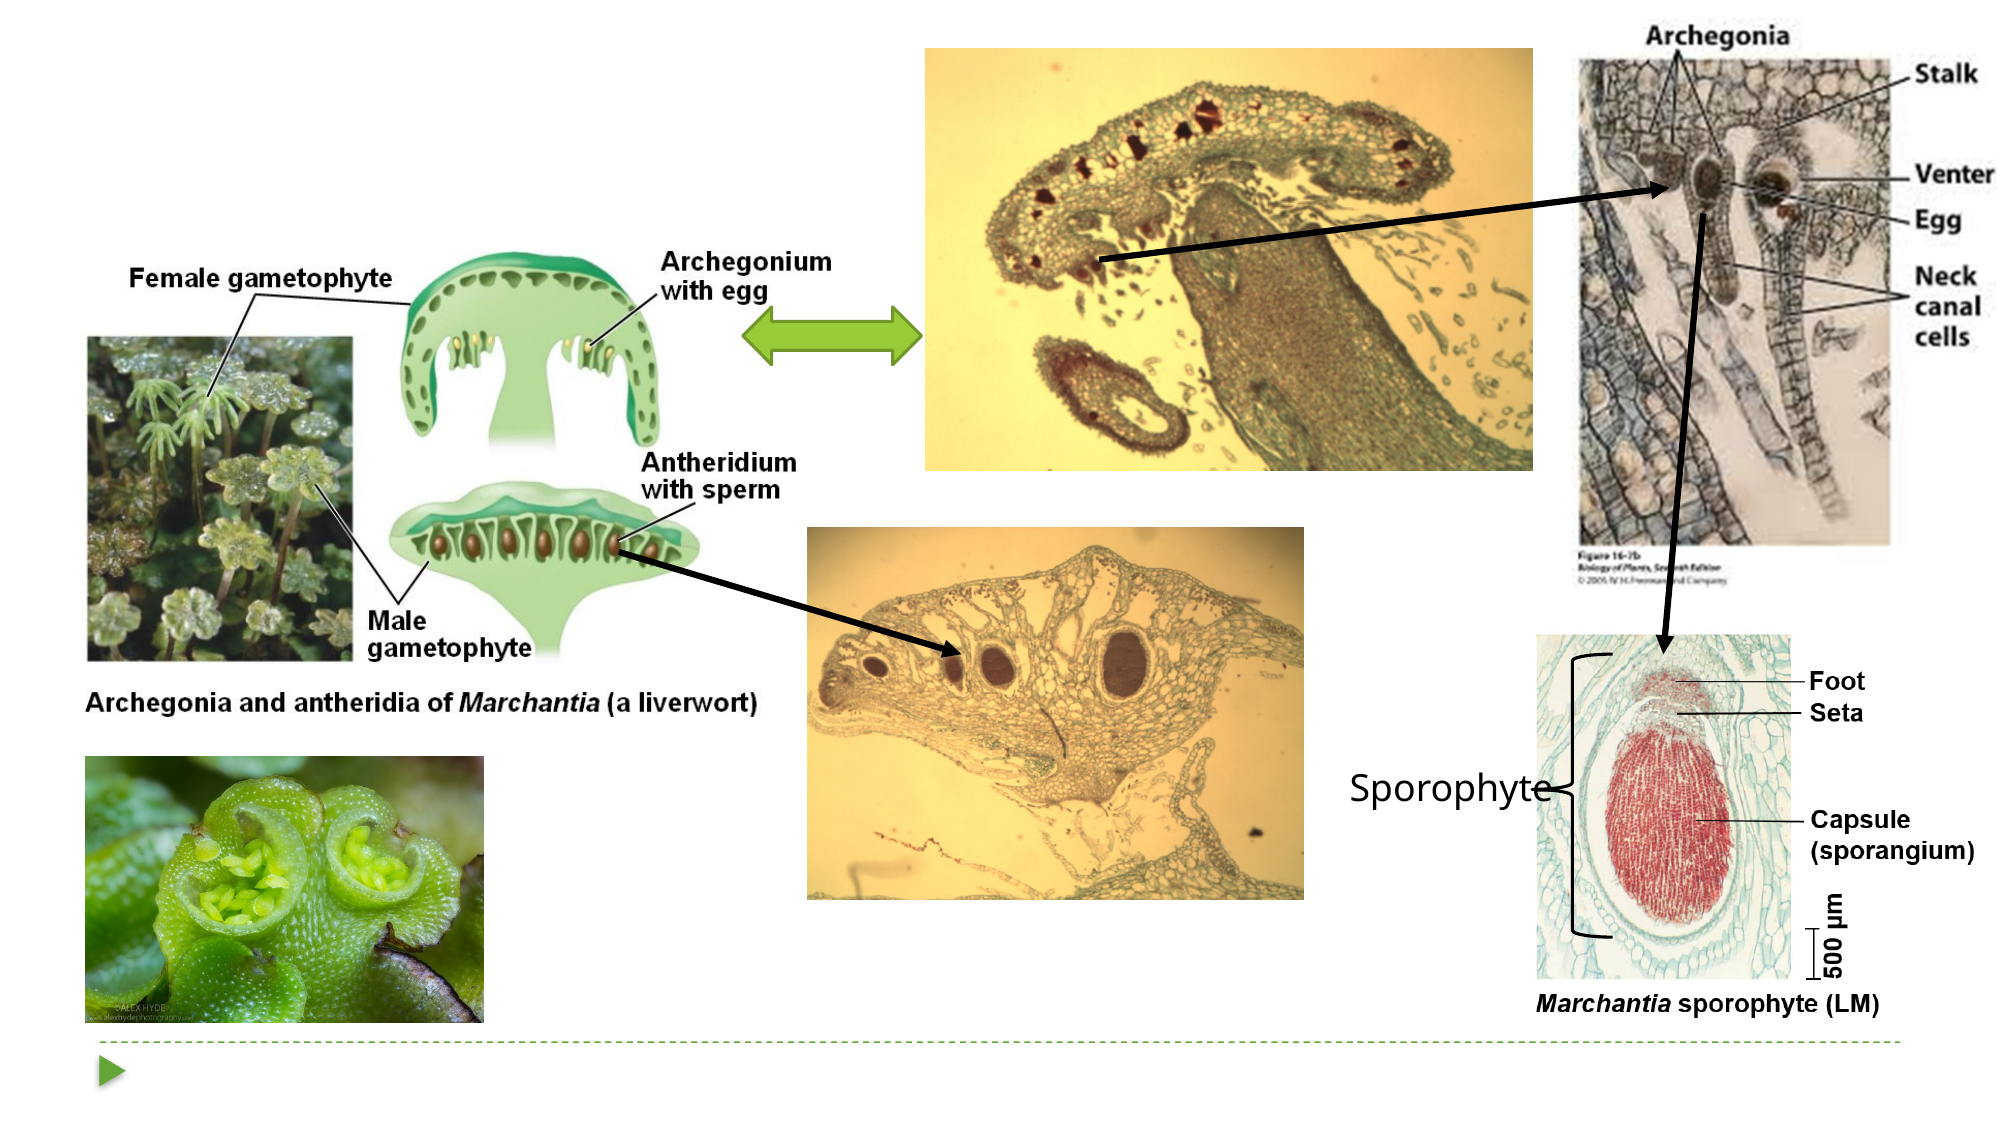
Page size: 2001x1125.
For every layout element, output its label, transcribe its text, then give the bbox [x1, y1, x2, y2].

picture [1572, 260, 1663, 588]
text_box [618, 551, 962, 655]
picture [925, 48, 1533, 471]
picture [85, 756, 484, 1023]
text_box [1663, 213, 1704, 655]
text_box Sporophyte [1334, 756, 1520, 817]
picture [1572, 18, 2000, 588]
picture [84, 250, 1304, 900]
picture [1525, 630, 1984, 1032]
text_box [840, 305, 919, 367]
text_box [1098, 187, 1670, 260]
